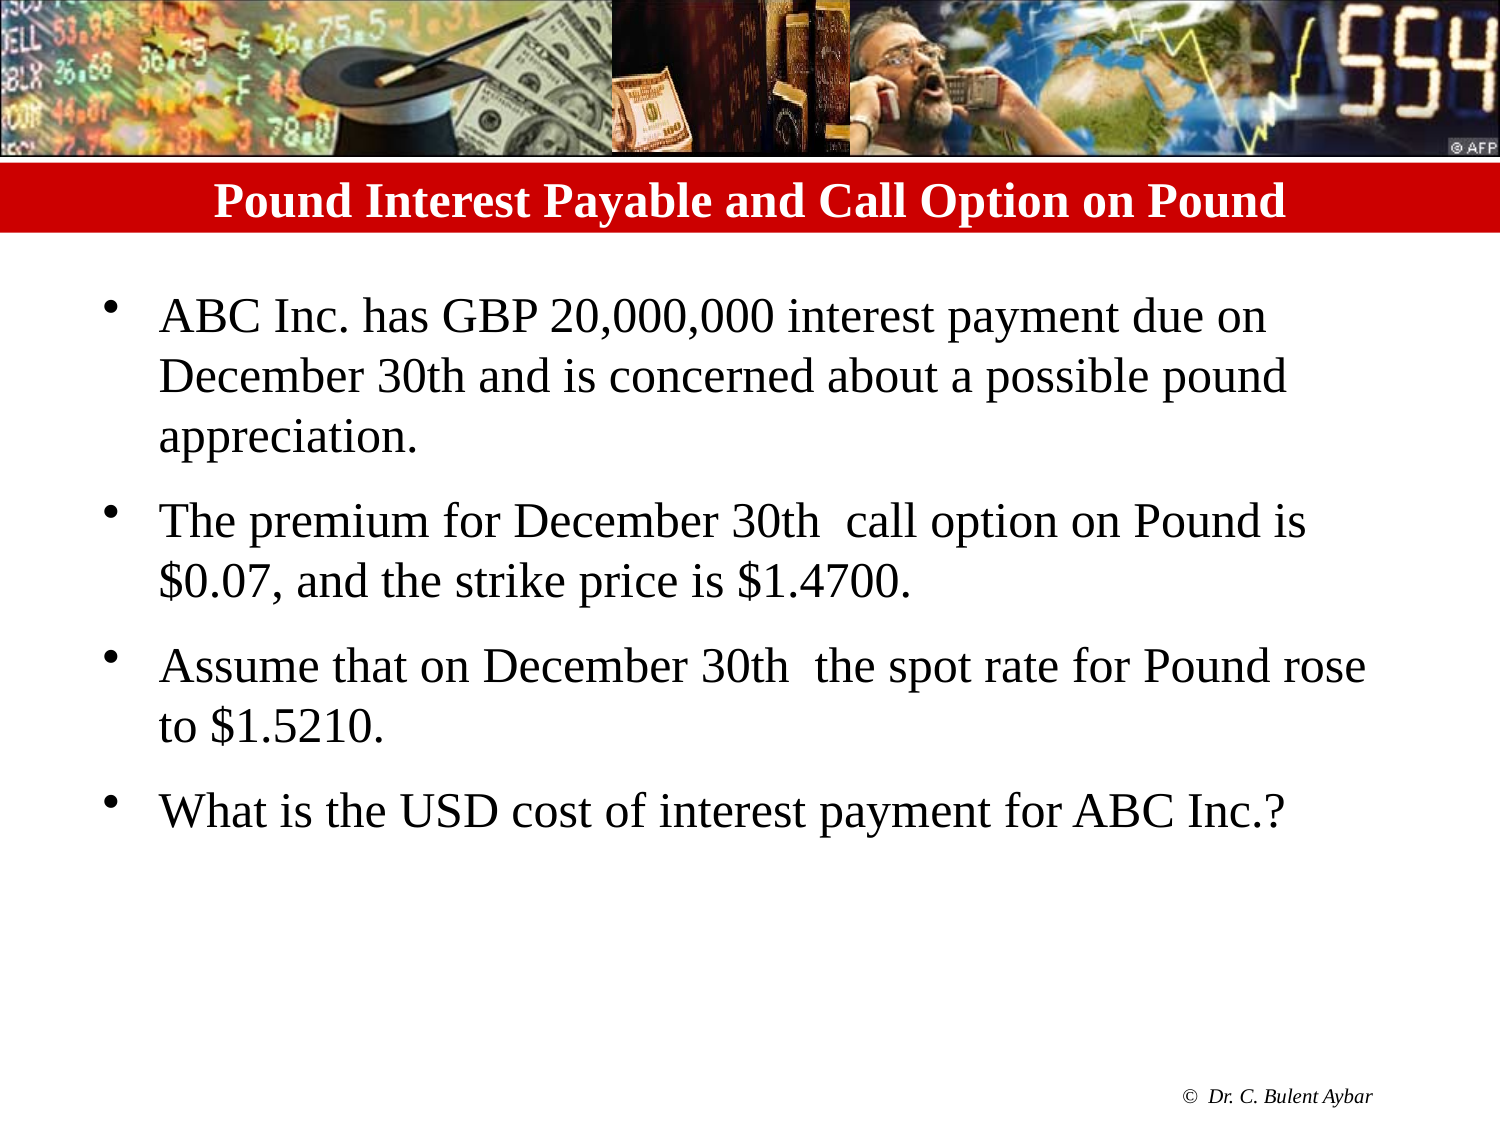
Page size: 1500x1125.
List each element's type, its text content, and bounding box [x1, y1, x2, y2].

picture [0, 0, 1500, 157]
list ABC Inc. has GBP 20,000,000 interest payment due on December 30th and is concerned about a possible pound appreciation. The premium for December 30th call option on Pound is $0.07, and the strike price is $1.4700. Assume that on December 30th the spot rate for Pound rose to $1.5210. What is the USD cost of interest payment for ABC Inc.? [87, 275, 1400, 1068]
title Pound Interest Payable and Call Option on Pound [0, 162, 1500, 233]
